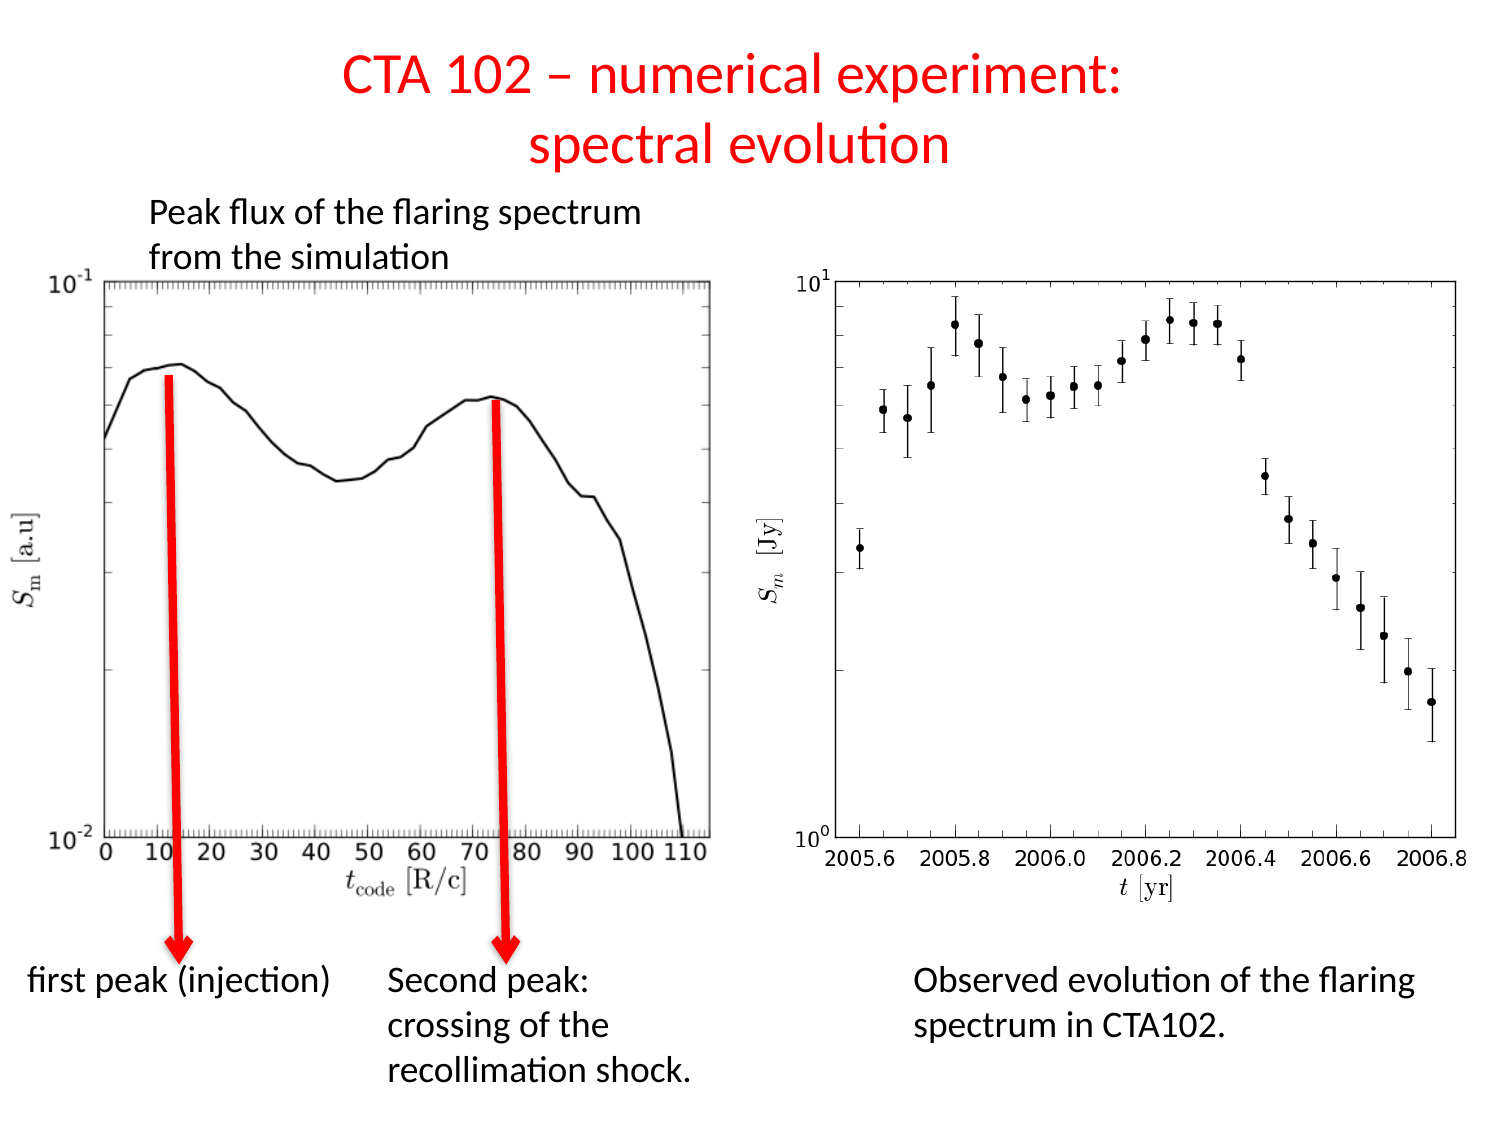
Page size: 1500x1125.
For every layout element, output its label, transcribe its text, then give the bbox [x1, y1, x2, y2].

text_box Peak flux of the flaring spectrum from the simulation [134, 179, 658, 247]
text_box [0, 664, 469, 676]
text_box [218, 676, 784, 688]
text_box CTA 102 – numerical experiment: spectral evolution [327, 27, 1152, 183]
text_box first peak (injection) [12, 947, 347, 1008]
text_box Second peak: crossing of the recollimation shock. [372, 947, 708, 1098]
picture [0, 248, 1493, 903]
text_box Observed evolution of the flaring spectrum in CTA102. [898, 947, 1432, 1053]
